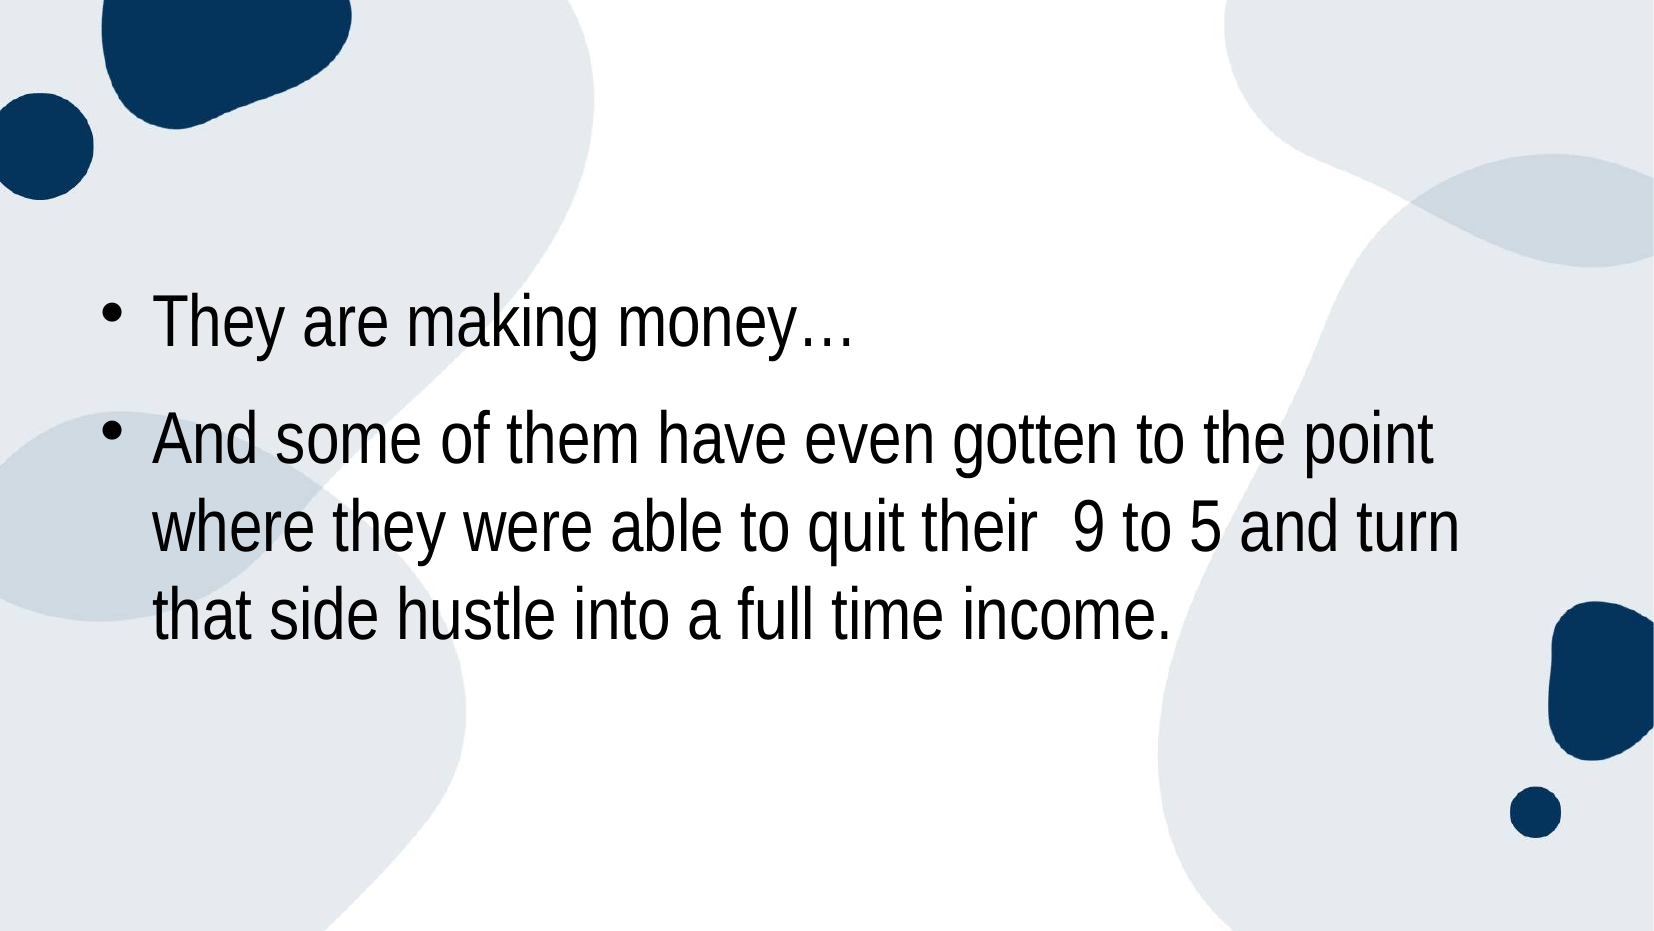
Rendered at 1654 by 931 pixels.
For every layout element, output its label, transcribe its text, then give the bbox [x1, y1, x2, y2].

text_box They are making money… And some of them have even gotten to the point where they were able to quit their 9 to 5 and turn that side hustle into a full time income. [82, 273, 1571, 657]
text_box [82, 37, 1571, 193]
picture [0, 0, 1654, 931]
